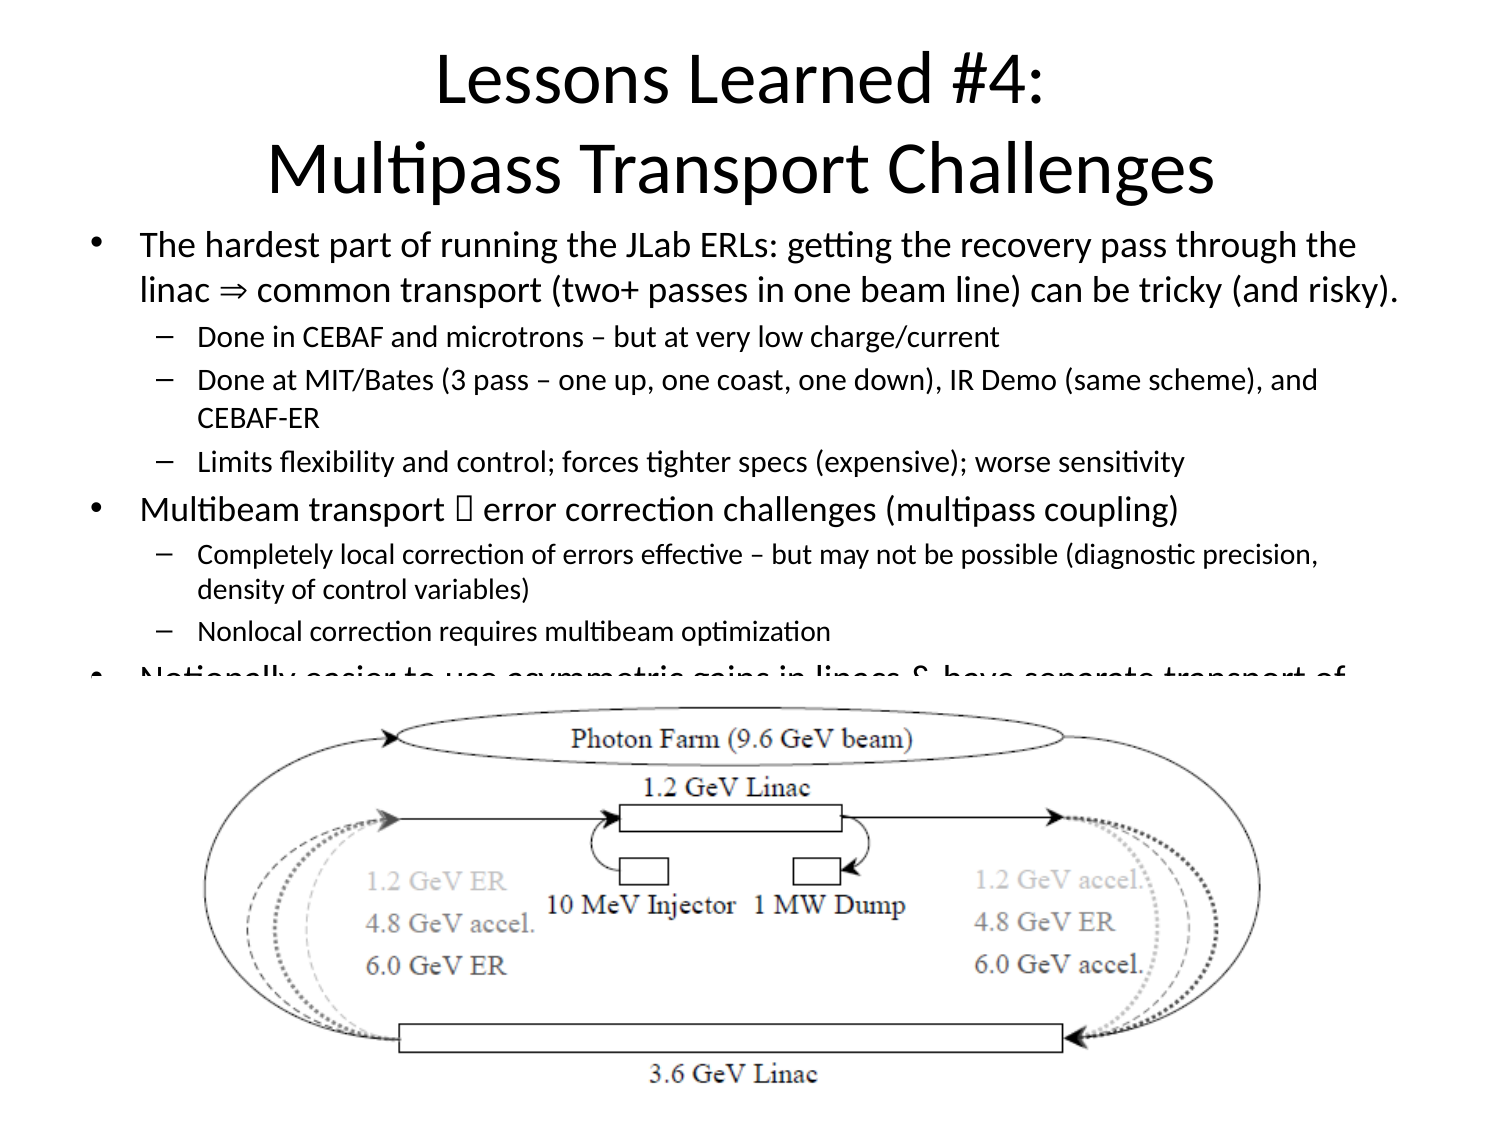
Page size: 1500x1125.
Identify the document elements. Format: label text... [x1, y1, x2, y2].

list The hardest part of running the JLab ERLs: getting the recovery pass through the linac  common transport (two+ passes in one beam line) can be tricky (and risky). Done in CEBAF and microtrons – but at very low charge/current Done at MIT/Bates (3 pass – one up, one coast, one down), IR Demo (same scheme), and CEBAF-ER Limits flexibility and control; forces tighter specs (expensive); worse sensitivity Multibeam transport  error correction challenges (multipass coupling) Completely local correction of errors effective – but may not be possible (diagnostic precision, density of control variables) Nonlocal correction requires multibeam optimization Notionally easier to use asymmetric gains in linacs & have separate transport of each pass on each end (GERBAL) Better control of beam envelopes in multipass operation “short” linac => “preaccelerator” to “long” linac More “knobs” Can deal with slight mismatches of energy pass-to-pass (reduced aperture requirements) Relaxed energy gain matching on linacs (if S/R acceptance adequate) Separates each pass for feedback stabilization [75, 212, 1425, 1061]
title Lessons Learned #4: Multipass Transport Challenges [75, 24, 1425, 212]
picture [92, 676, 1400, 1105]
